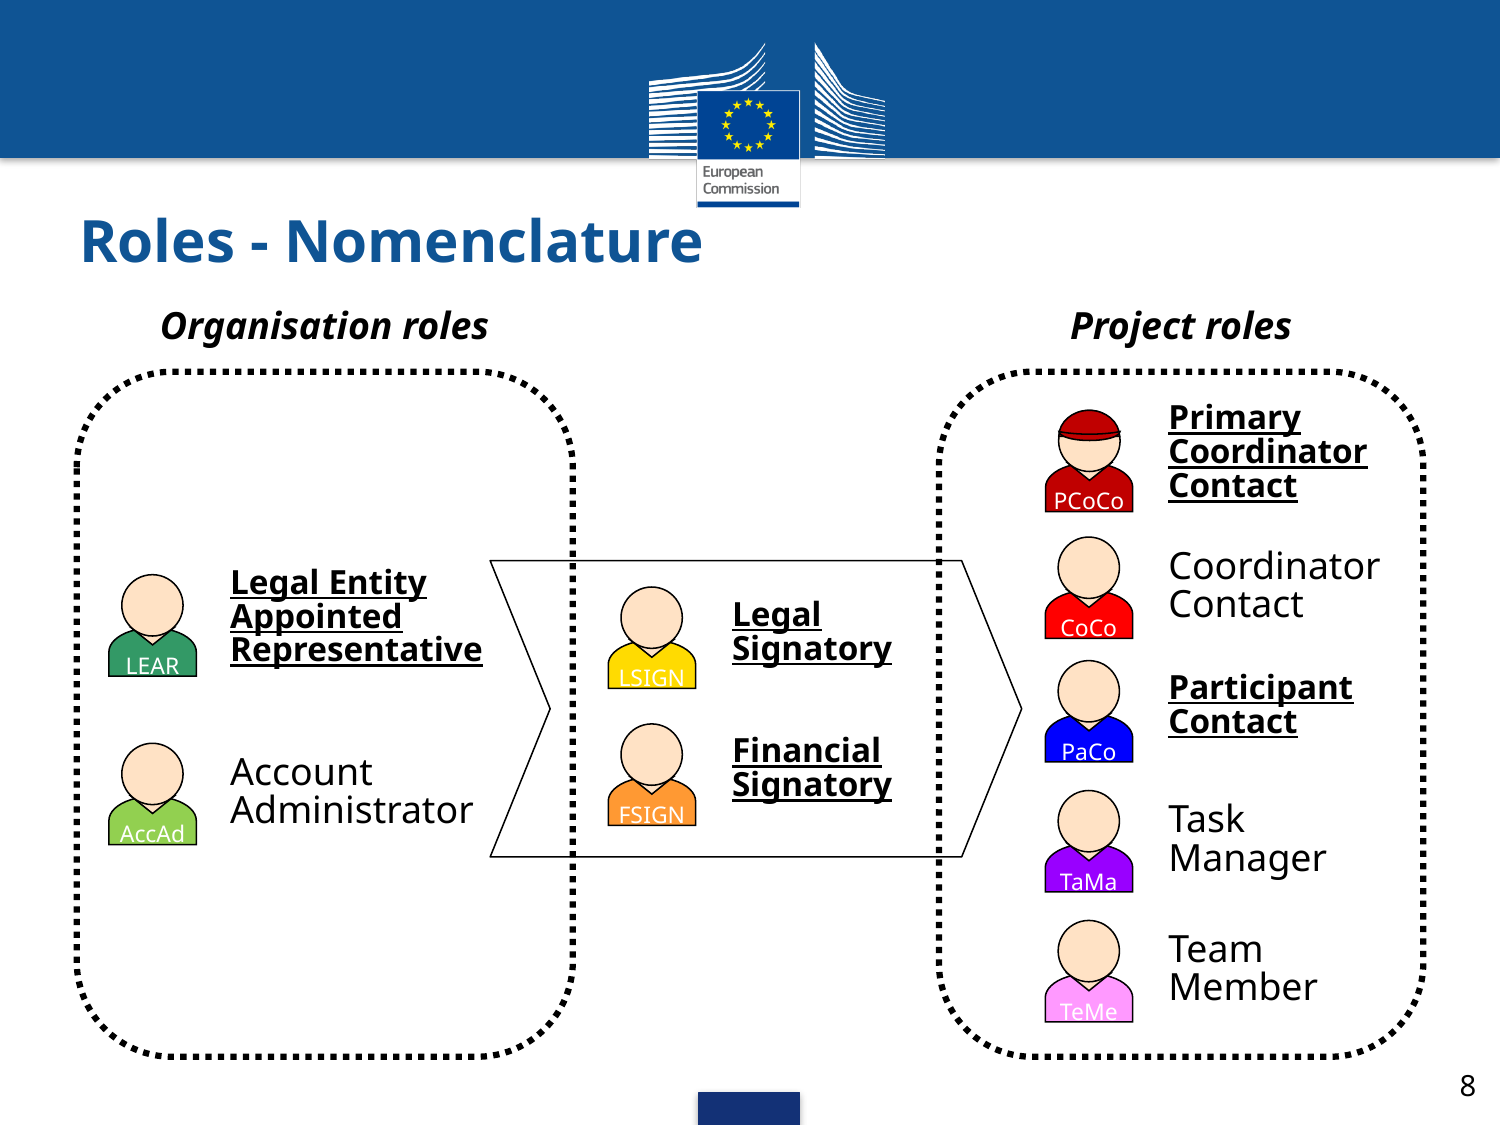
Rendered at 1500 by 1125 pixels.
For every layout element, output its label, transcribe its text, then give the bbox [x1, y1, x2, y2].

text_box Task Manager [1153, 794, 1412, 887]
text_box Coordinator Contact [1153, 541, 1412, 633]
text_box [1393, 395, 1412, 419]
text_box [108, 743, 197, 845]
text_box Financial Signatory [717, 728, 939, 812]
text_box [1045, 536, 1133, 639]
text_box Roles - Nomenclature [64, 196, 1436, 281]
text_box Team Member [1153, 924, 1412, 1016]
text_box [1045, 790, 1133, 892]
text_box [108, 574, 197, 676]
text_box [573, 560, 938, 857]
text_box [1045, 660, 1133, 762]
slide_number 8 [1428, 454, 1500, 1125]
text_box Legal Signatory [717, 591, 939, 675]
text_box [1045, 410, 1134, 512]
text_box Participant Contact [1153, 664, 1412, 748]
text_box [76, 371, 573, 1057]
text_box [608, 586, 696, 689]
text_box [1045, 920, 1133, 1022]
picture [649, 42, 885, 196]
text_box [608, 723, 696, 826]
text_box Organisation roles [76, 302, 573, 348]
text_box Account Administrator [215, 747, 538, 839]
text_box [938, 371, 1424, 1057]
text_box Legal Entity Appointed Representative [215, 559, 538, 677]
text_box Project roles [938, 302, 1424, 348]
